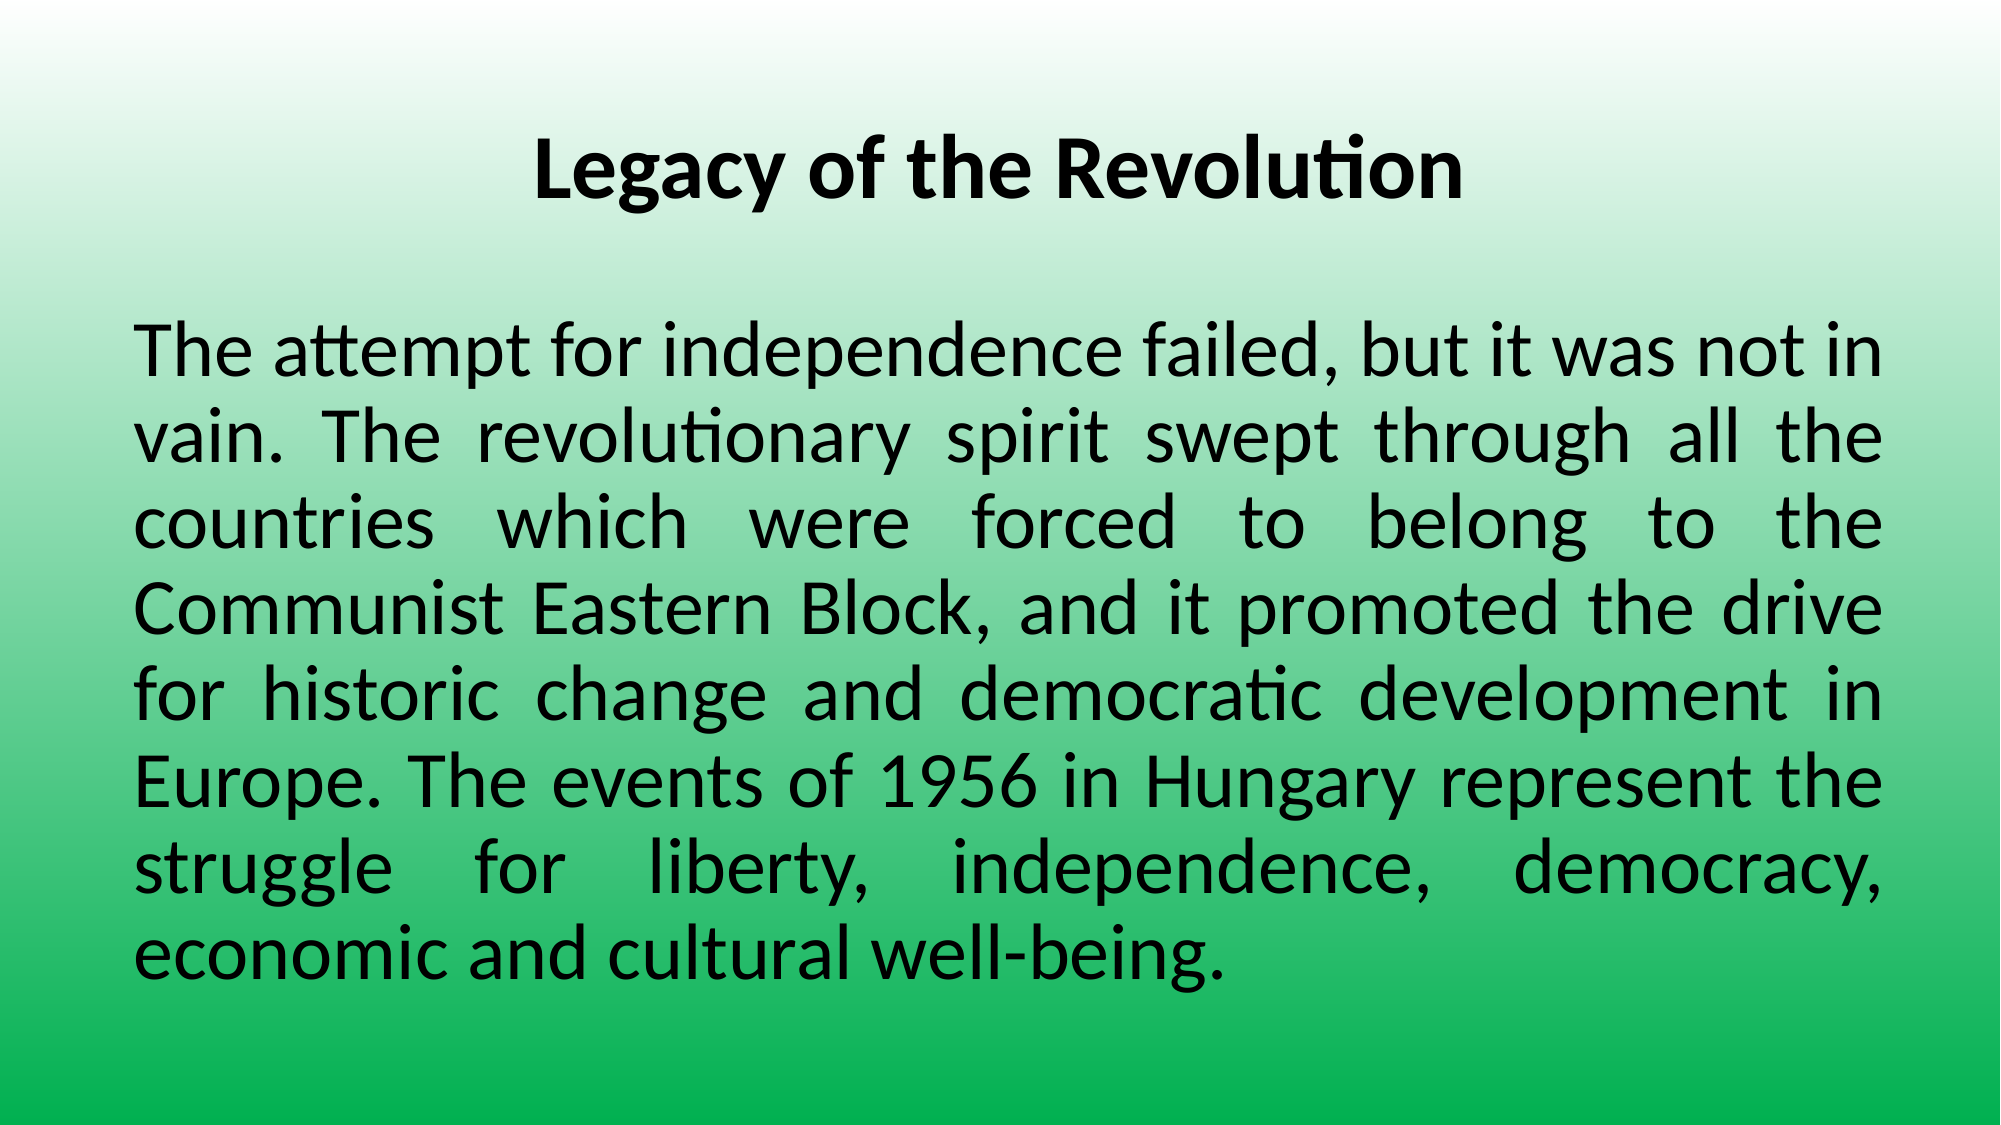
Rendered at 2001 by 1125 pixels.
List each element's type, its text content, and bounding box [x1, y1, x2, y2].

list The attempt for independence failed, but it was not in vain. The revolutionary spirit swept through all the countries which were forced to belong to the Communist Eastern Block, and it promoted the drive for historic change and democratic development in Europe. The events of 1956 in Hungary represent the struggle for liberty, independence, democracy, economic and cultural well-being. [118, 299, 1900, 1014]
title Legacy of the Revolution [137, 59, 1863, 278]
